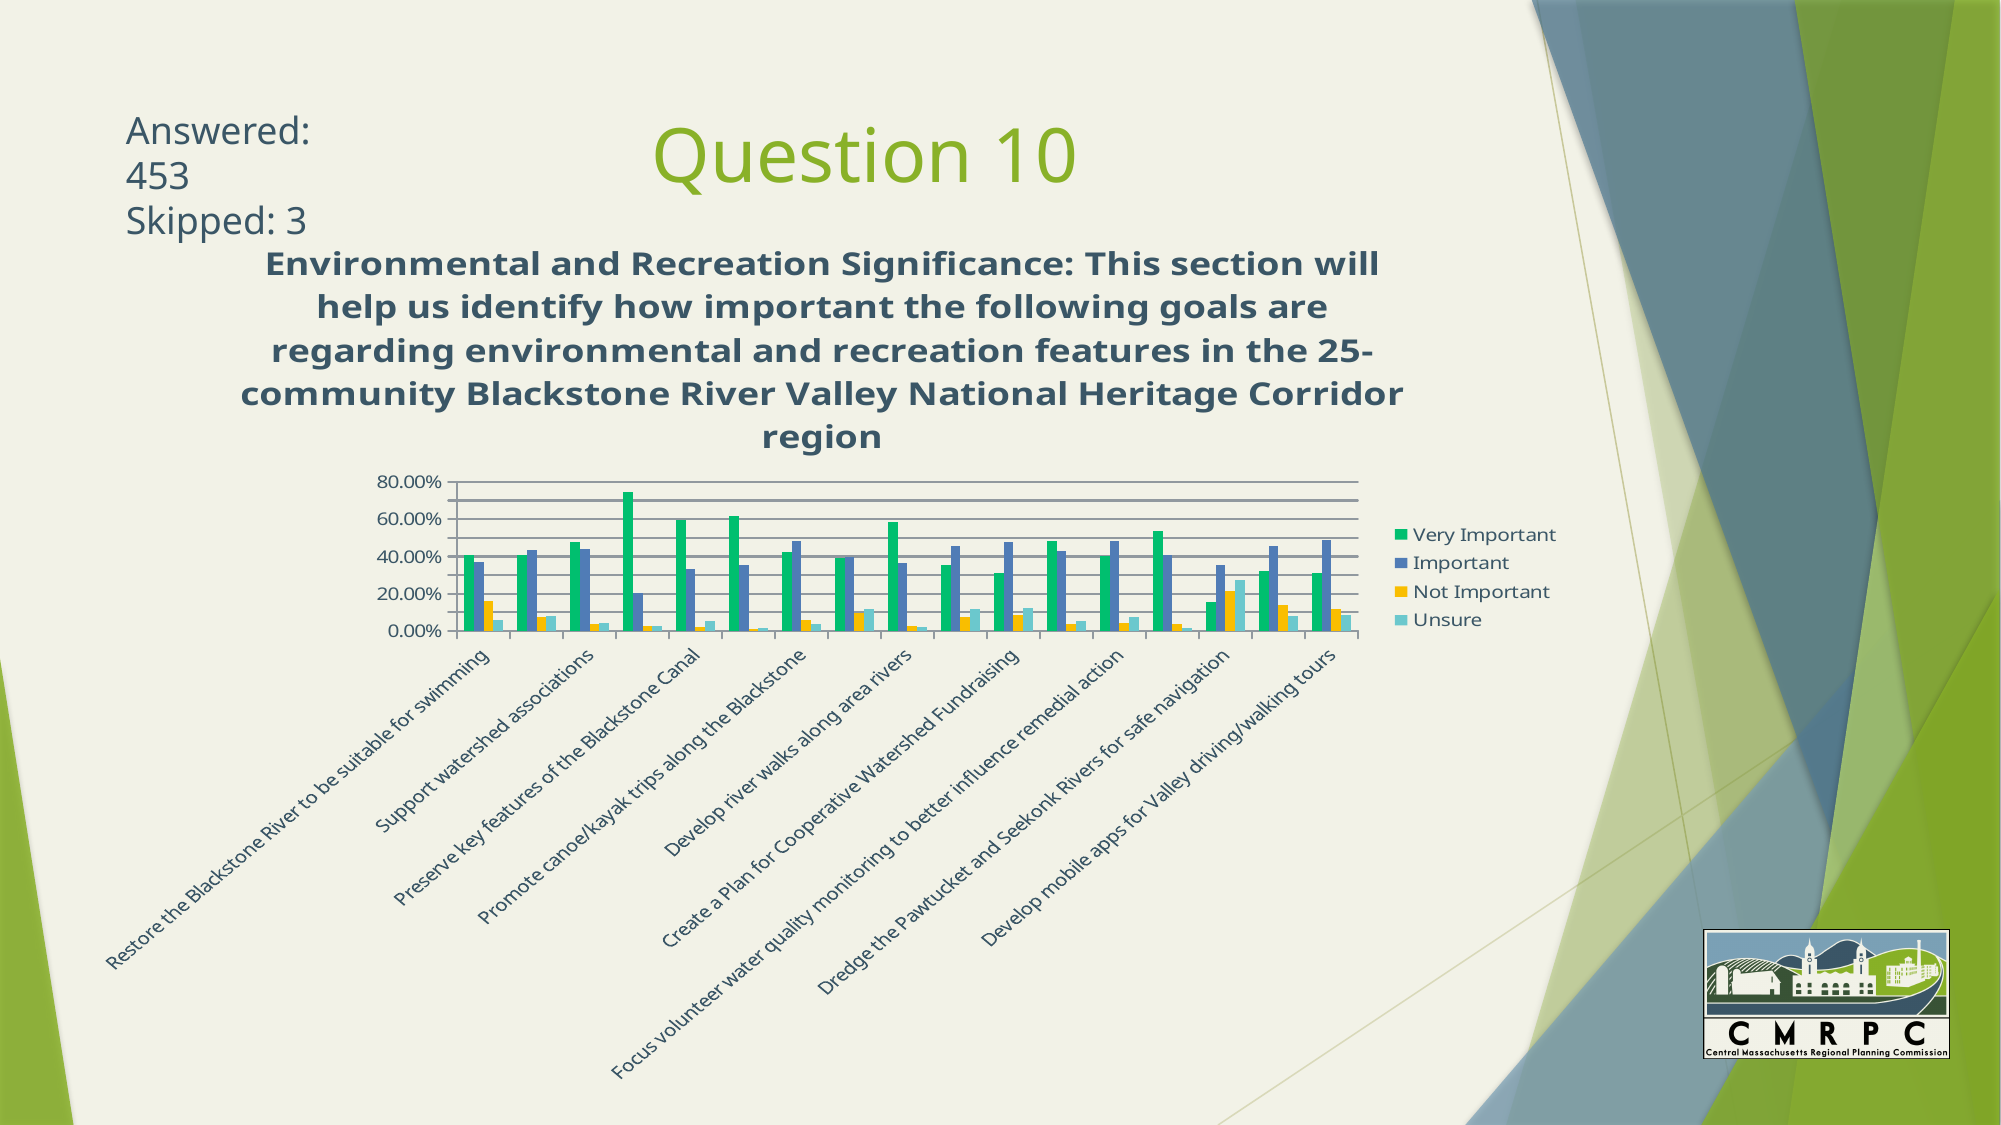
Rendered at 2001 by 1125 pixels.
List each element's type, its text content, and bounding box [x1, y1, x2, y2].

text_box Answered: 453 Skipped: 3 [111, 99, 398, 209]
chart [67, 209, 1577, 1085]
picture [1703, 929, 1950, 1059]
title Question 10 [398, 99, 1619, 317]
